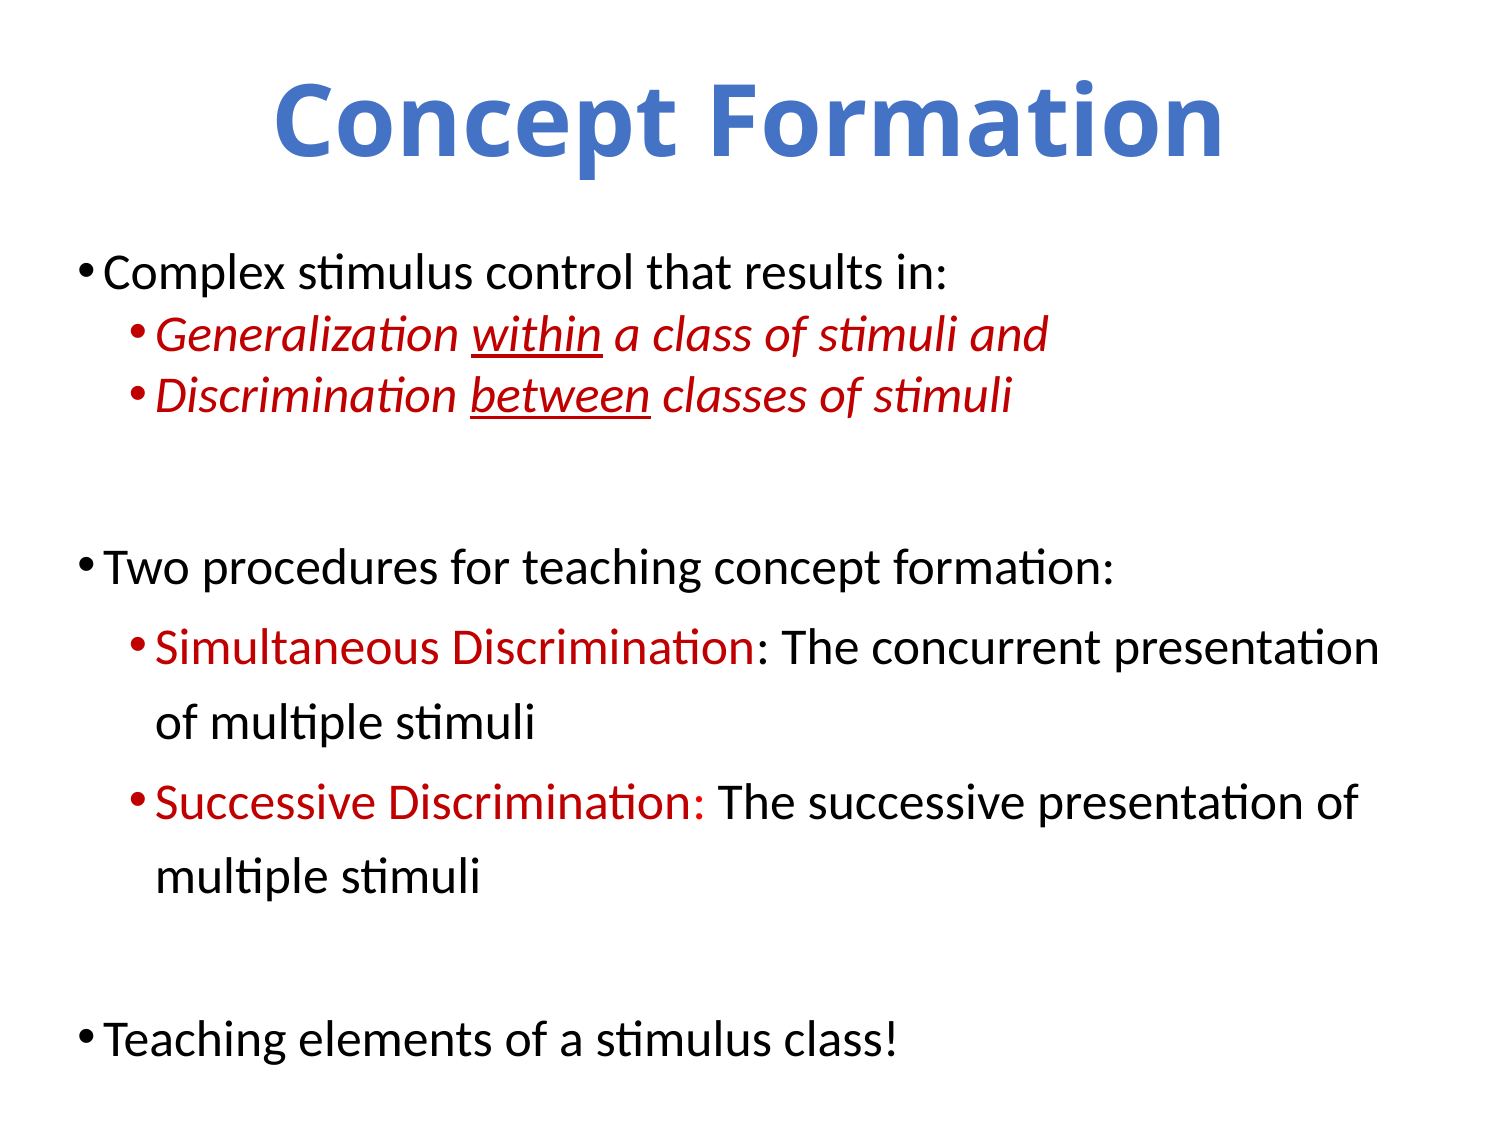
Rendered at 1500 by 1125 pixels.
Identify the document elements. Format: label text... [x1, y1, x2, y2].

title Concept Formation [103, 59, 1397, 188]
list Complex stimulus control that results in: Generalization within a class of stimuli and Discrimination between classes of stimuli Two procedures for teaching concept formation: Simultaneous Discrimination: The concurrent presentation of multiple stimuli Successive Discrimination: The successive presentation of multiple stimuli Teaching elements of a stimulus class! [62, 237, 1400, 1088]
